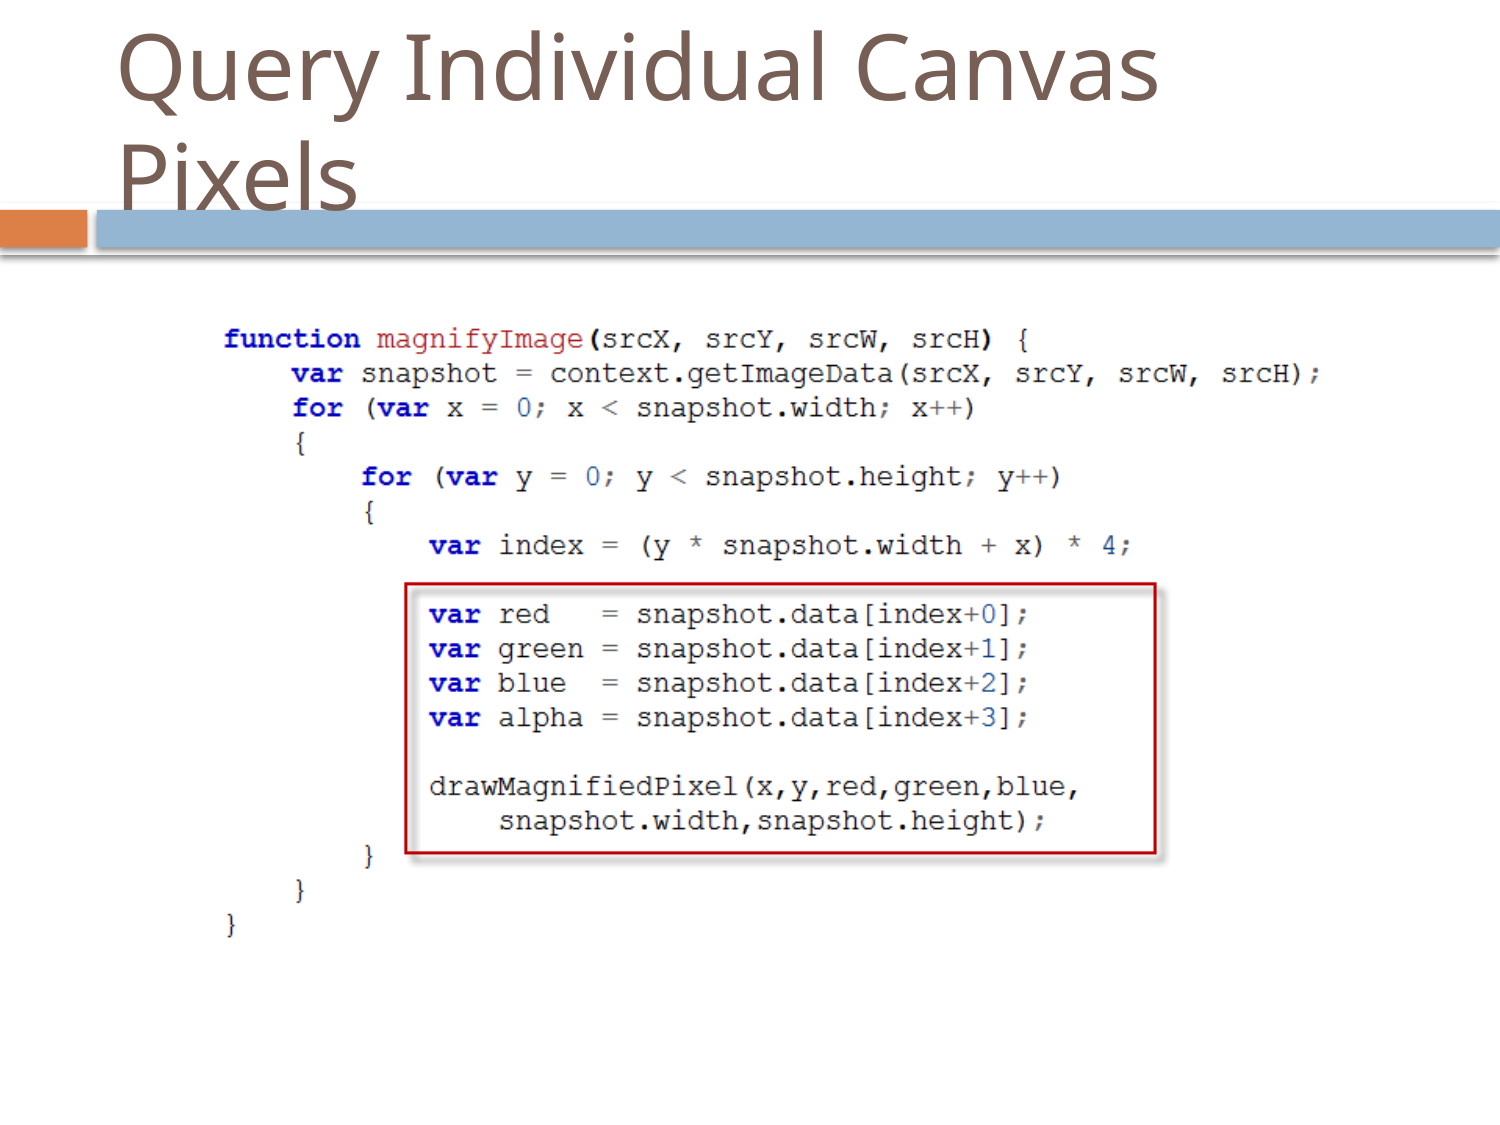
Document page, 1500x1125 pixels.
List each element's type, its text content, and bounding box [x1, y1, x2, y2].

title Query Individual Canvas Pixels [100, 37, 1438, 200]
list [209, 315, 1329, 948]
